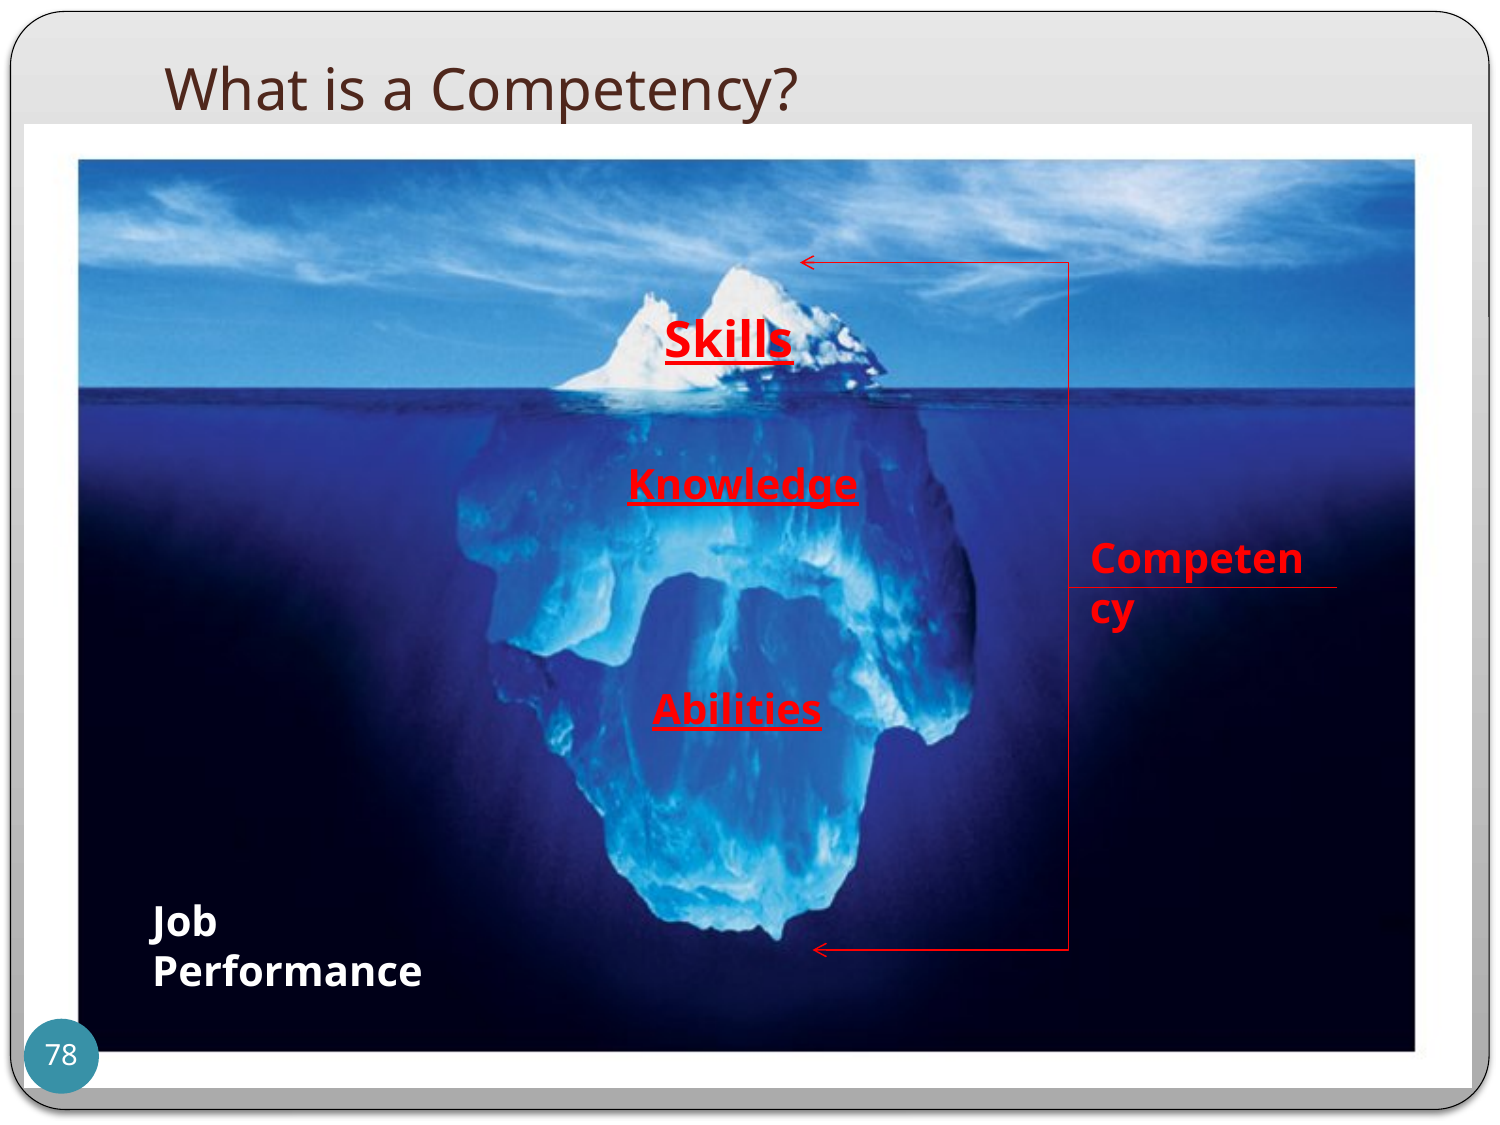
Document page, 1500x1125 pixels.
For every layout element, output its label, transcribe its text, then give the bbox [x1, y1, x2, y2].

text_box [812, 587, 1326, 951]
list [24, 124, 1472, 1088]
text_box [799, 262, 1338, 588]
title What is a Competency? [150, 45, 1425, 124]
